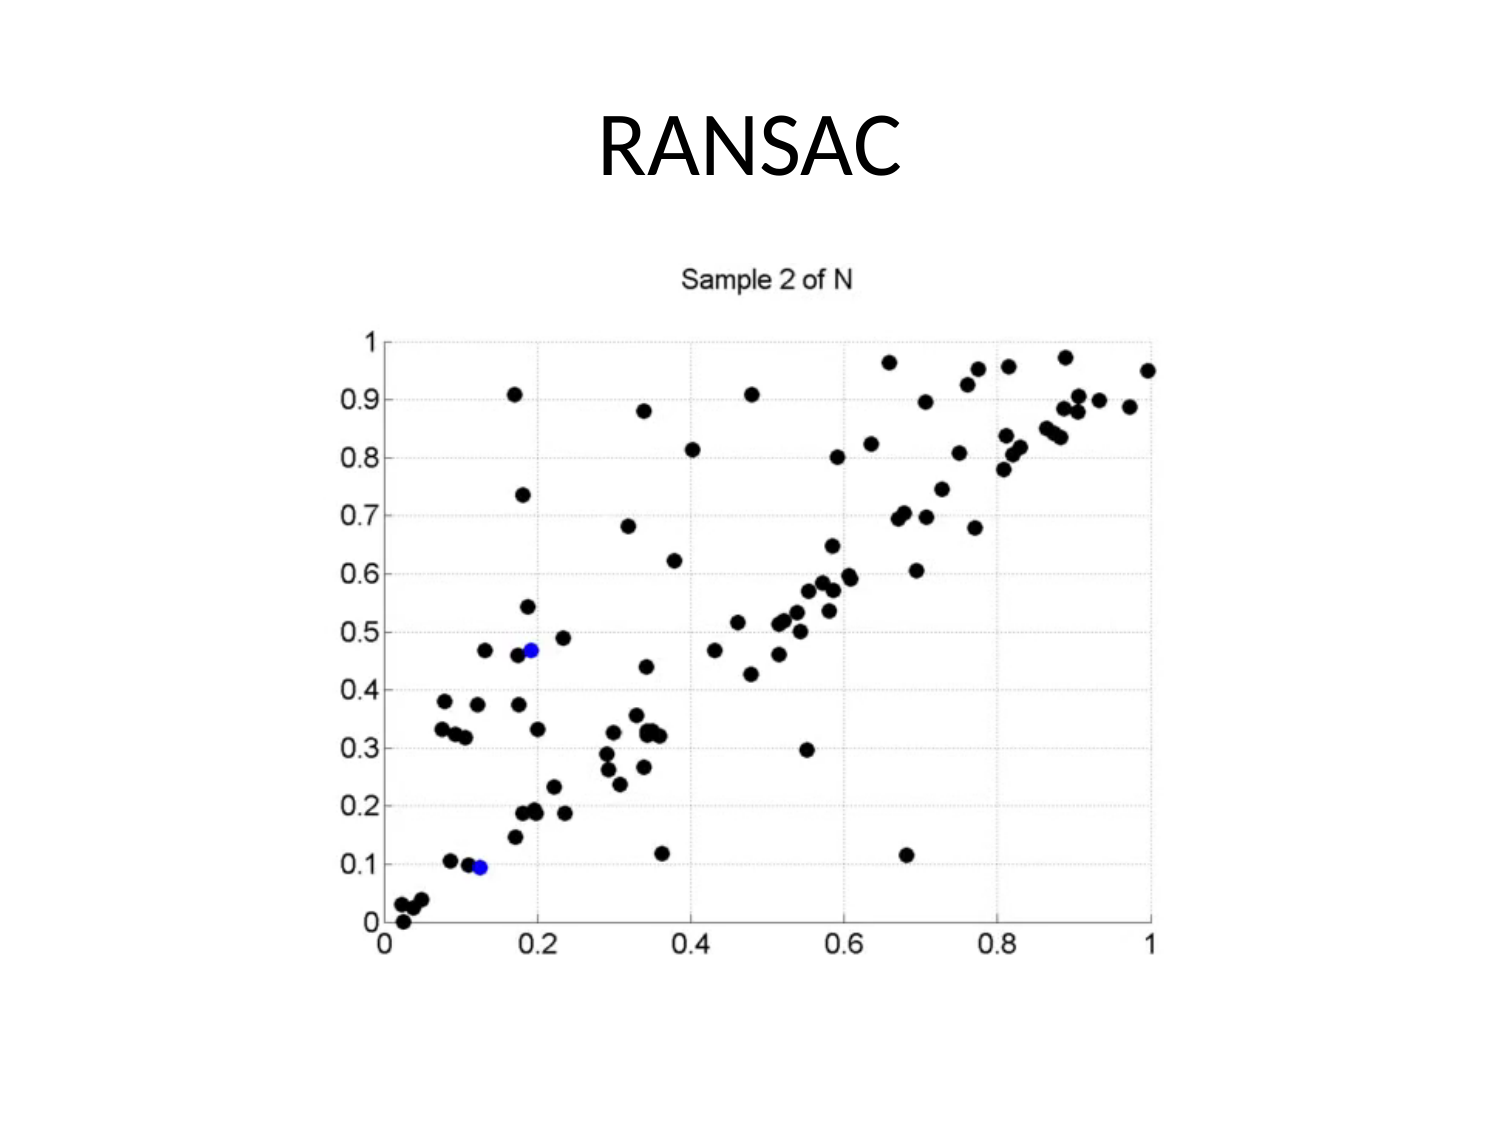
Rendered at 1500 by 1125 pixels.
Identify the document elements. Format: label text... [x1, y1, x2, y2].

title RANSAC [75, 45, 1425, 233]
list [254, 262, 1246, 1006]
